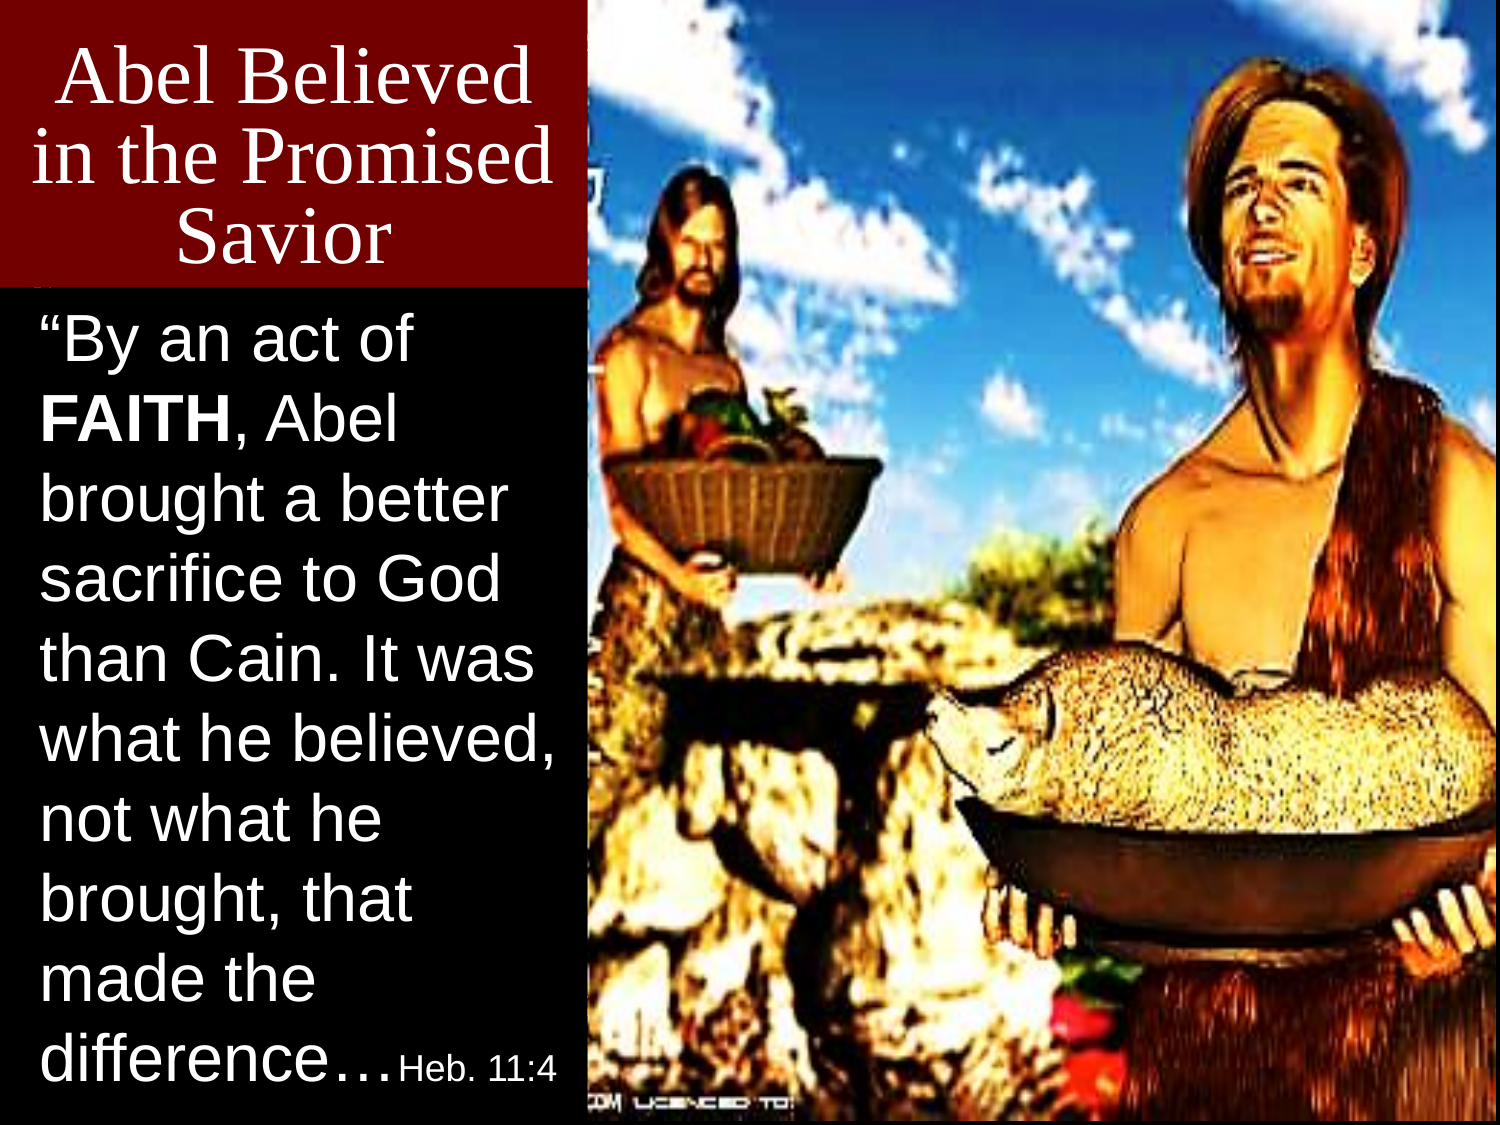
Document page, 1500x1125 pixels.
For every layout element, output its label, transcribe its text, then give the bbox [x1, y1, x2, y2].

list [587, 0, 1497, 1122]
title Abel Believed in the Promised Savior [0, 0, 585, 288]
list “By an act of FAITH, Abel brought a better sacrifice to God than Cain. It was what he believed, not what he brought, that made the difference…Heb. 11:4 [24, 287, 583, 1125]
